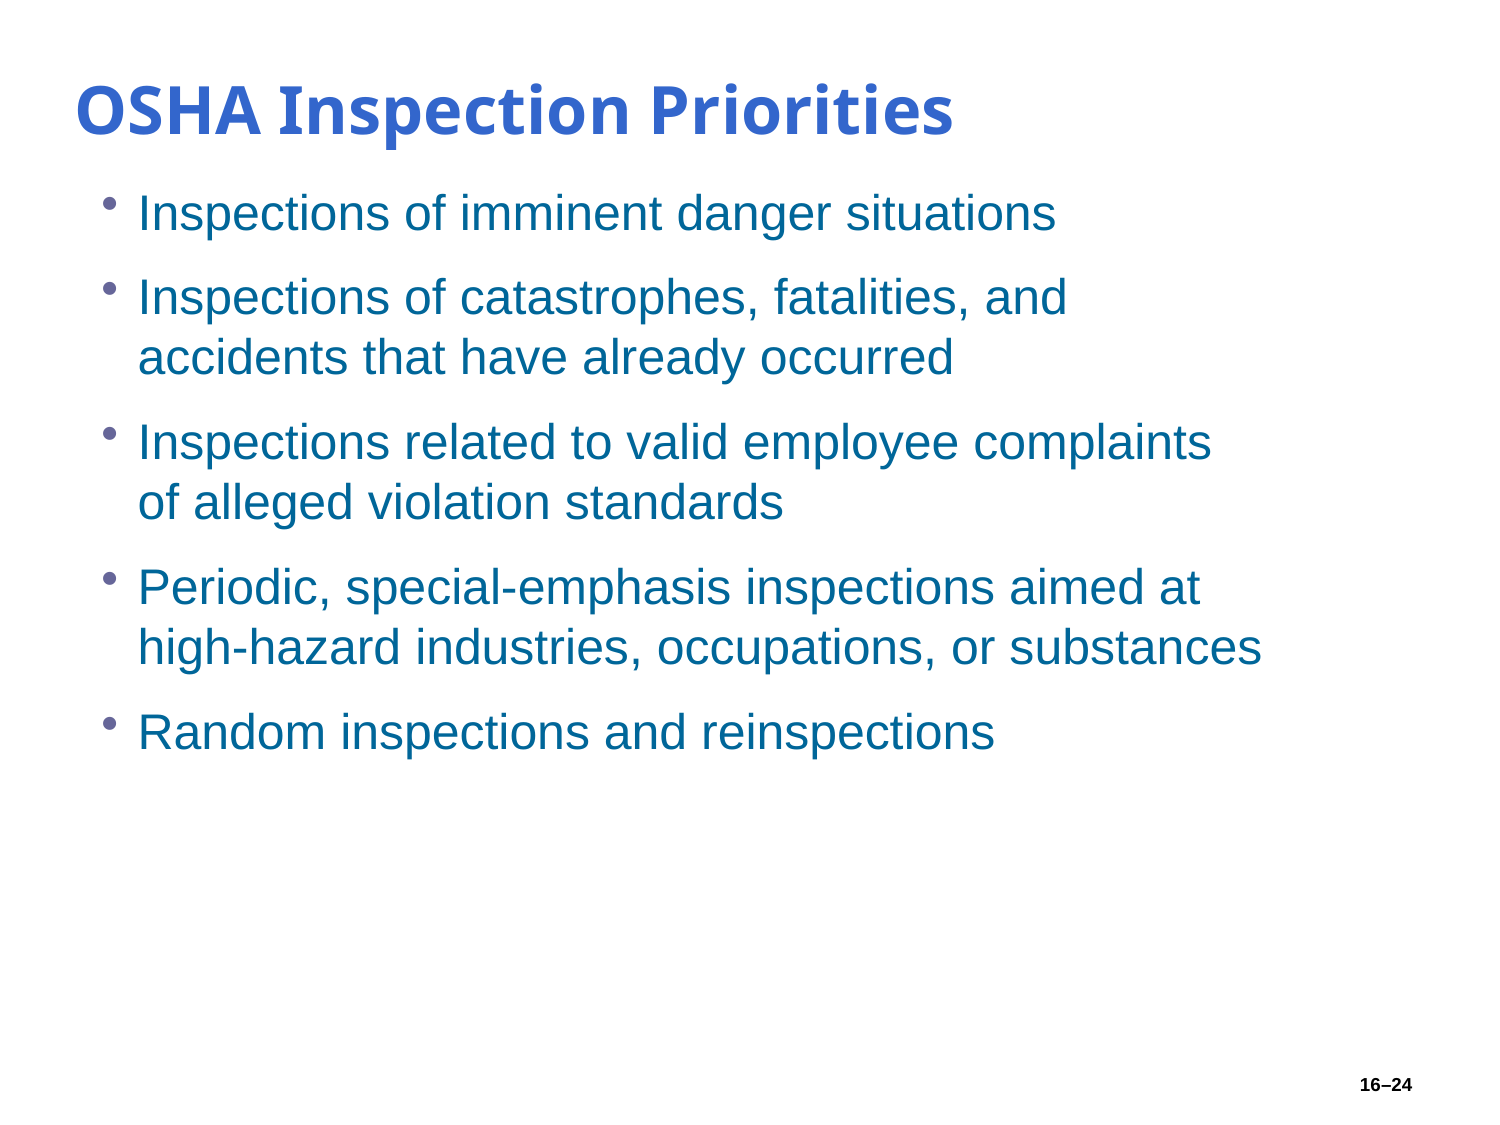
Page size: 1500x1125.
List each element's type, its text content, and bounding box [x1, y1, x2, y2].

title OSHA Inspection Priorities [59, 59, 1441, 164]
list Inspections of imminent danger situations Inspections of catastrophes, fatalities, and accidents that have already occurred Inspections related to valid employee complaints of alleged violation standards Periodic, special-emphasis inspections aimed at high-hazard industries, occupations, or substances Random inspections and reinspections [85, 172, 1321, 1028]
slide_number 16–24 [1049, 1042, 1413, 1103]
